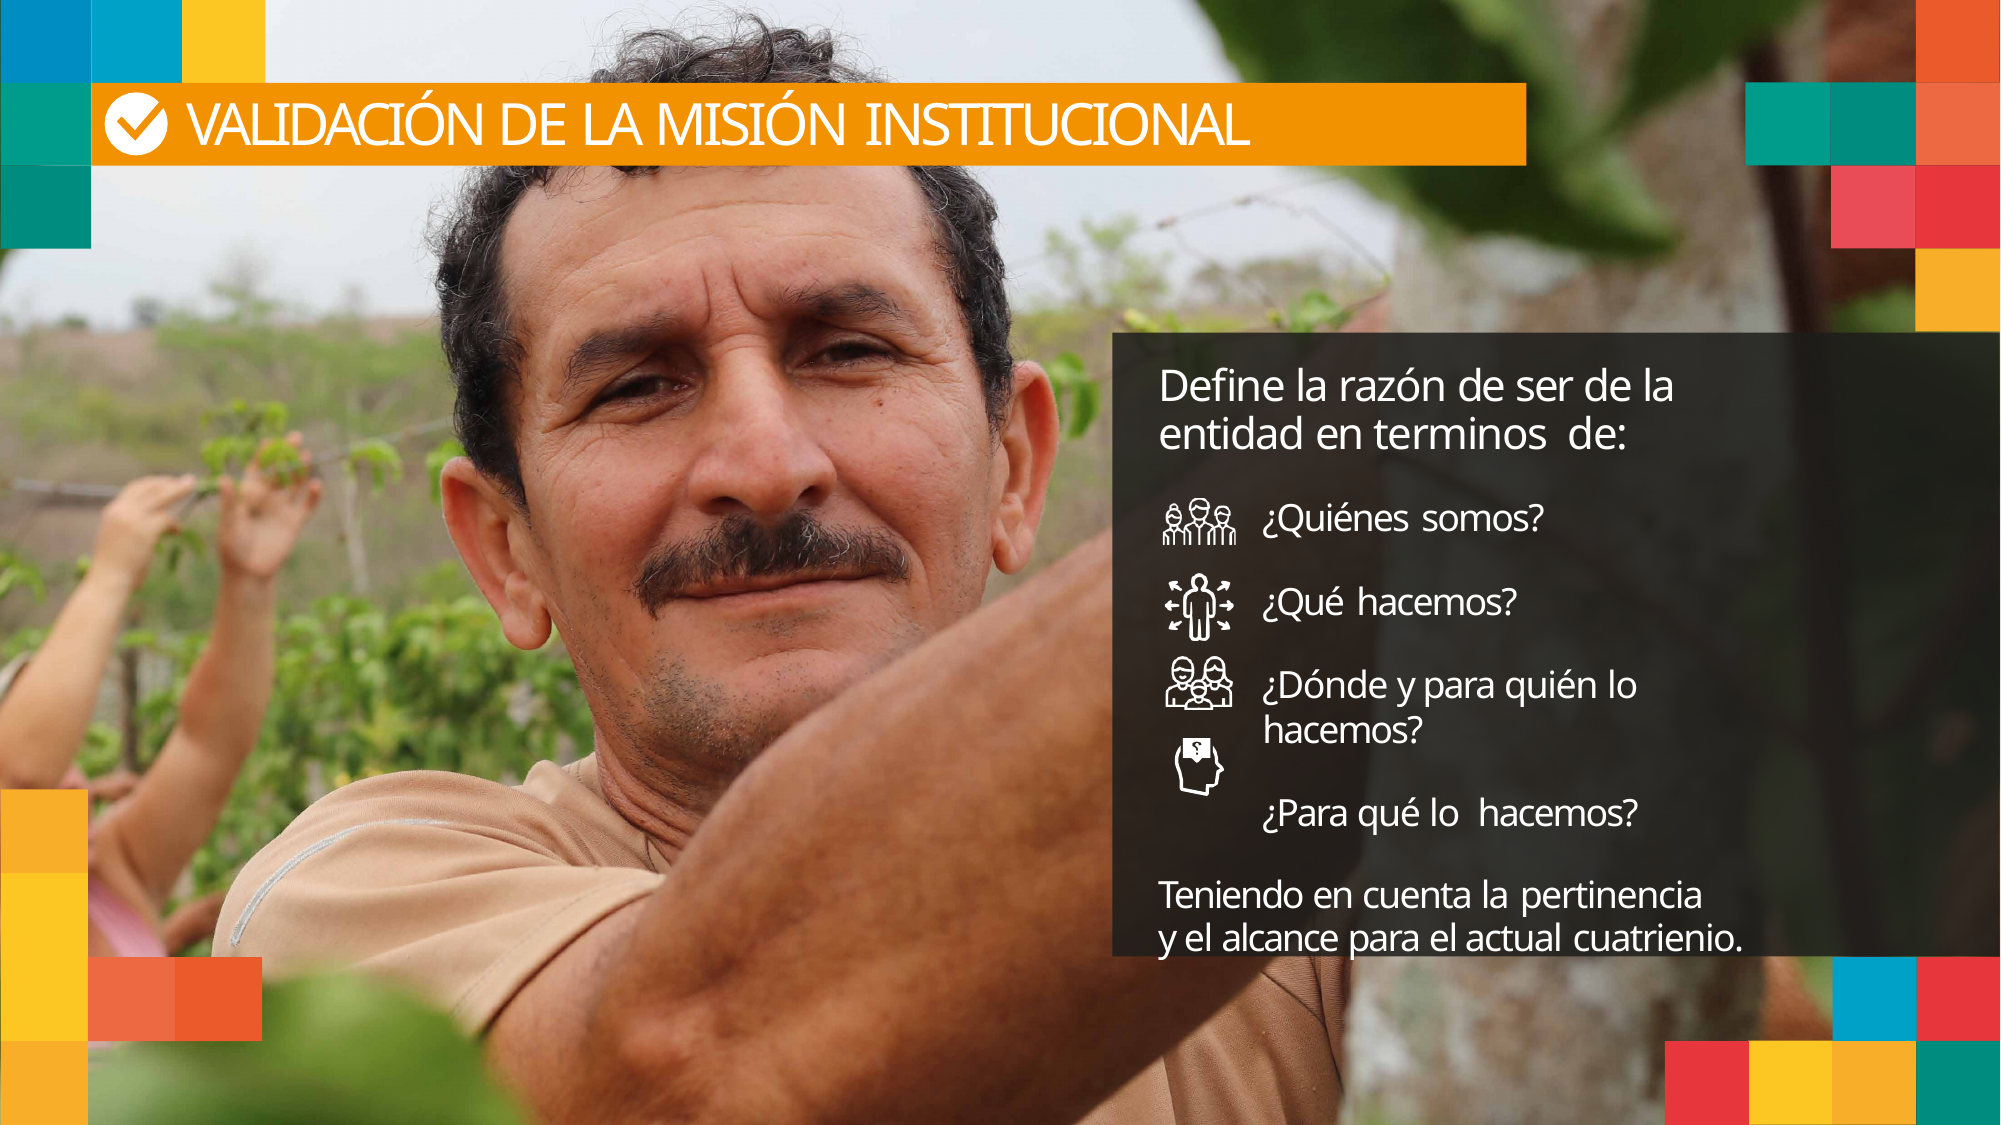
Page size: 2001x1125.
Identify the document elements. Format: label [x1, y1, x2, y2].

text_box [104, 92, 1236, 797]
text_box [0, 0, 2000, 1125]
